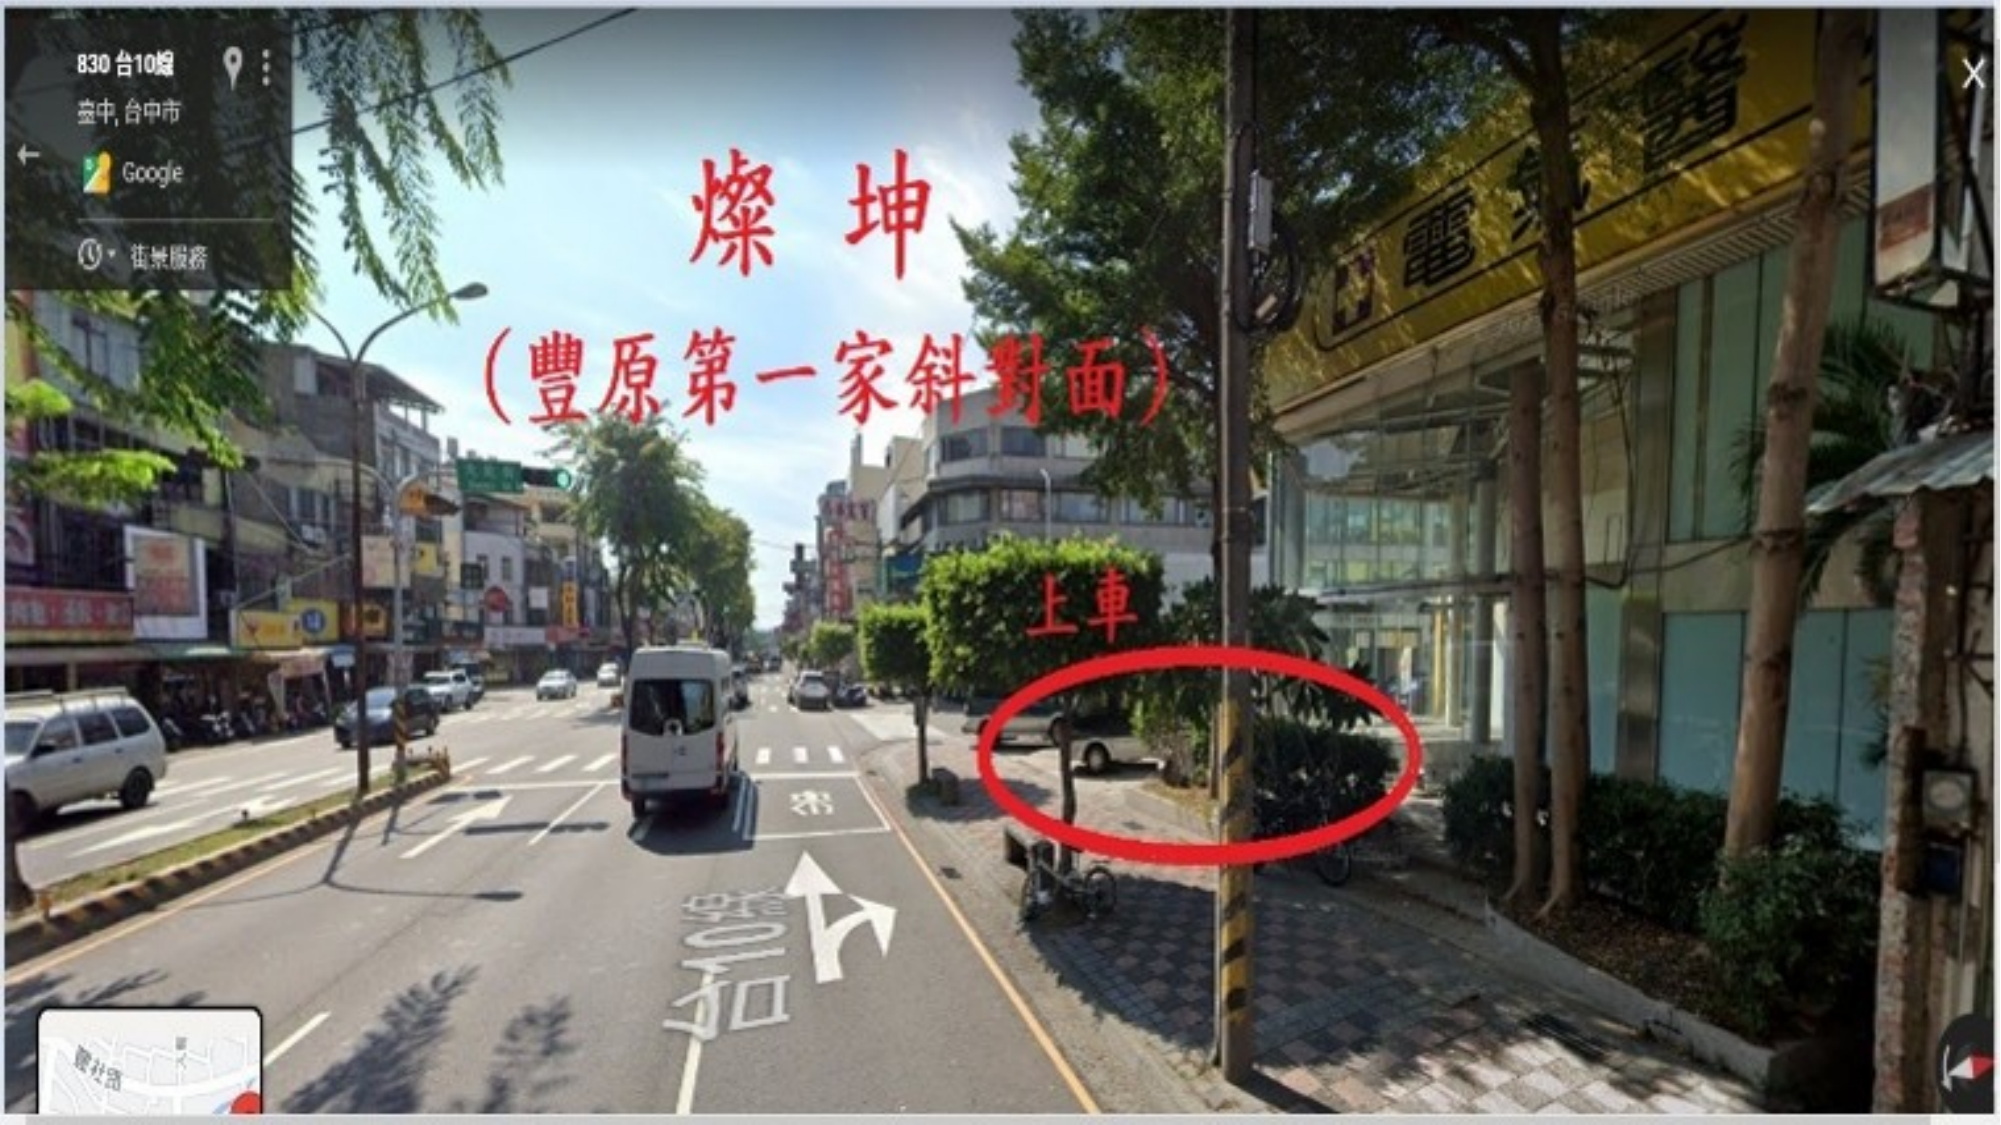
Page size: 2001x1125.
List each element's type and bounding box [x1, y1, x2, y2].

list [0, 0, 2000, 1125]
